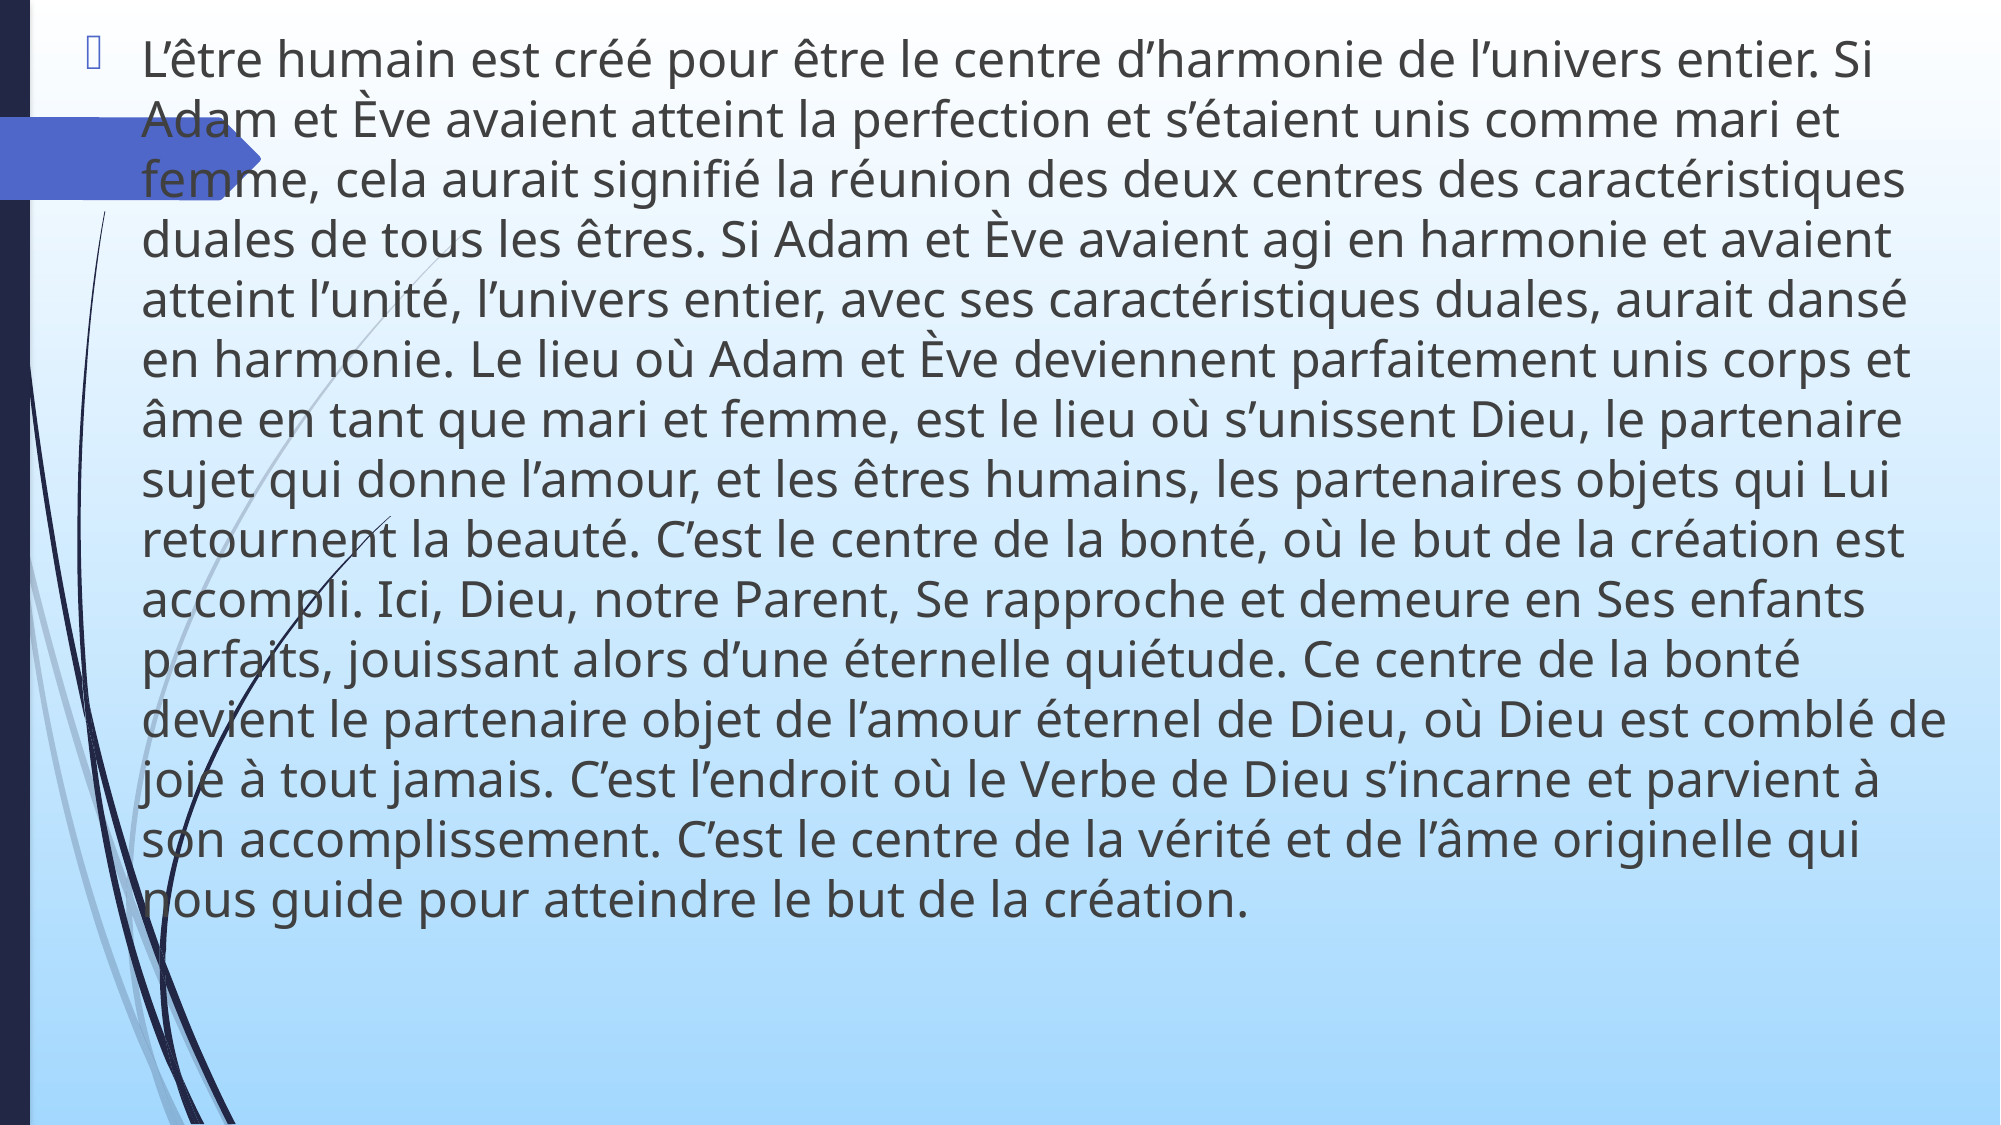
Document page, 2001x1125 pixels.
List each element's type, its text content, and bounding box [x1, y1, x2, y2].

list L’être humain est créé pour être le centre d’harmonie de l’univers entier. Si Adam et Ève avaient atteint la perfection et s’étaient unis comme mari et femme, cela aurait signifié la réunion des deux centres des caractéristiques duales de tous les êtres. Si Adam et Ève avaient agi en harmonie et avaient atteint l’unité, l’univers entier, avec ses caractéristiques duales, aurait dansé en harmonie. Le lieu où Adam et Ève deviennent parfaitement unis corps et âme en tant que mari et femme, est le lieu où s’unissent Dieu, le partenaire sujet qui donne l’amour, et les êtres humains, les partenaires objets qui Lui retournent la beauté. C’est le centre de la bonté, où le but de la création est accompli. Ici, Dieu, notre Parent, Se rapproche et demeure en Ses enfants parfaits, jouissant alors d’une éternelle quiétude. Ce centre de la bonté devient le partenaire objet de l’amour éternel de Dieu, où Dieu est comblé de joie à tout jamais. C’est l’endroit où le Verbe de Dieu s’incarne et parvient à son accomplissement. C’est le centre de la vérité et de l’âme originelle qui nous guide pour atteindre le but de la création. [70, 20, 1966, 1015]
